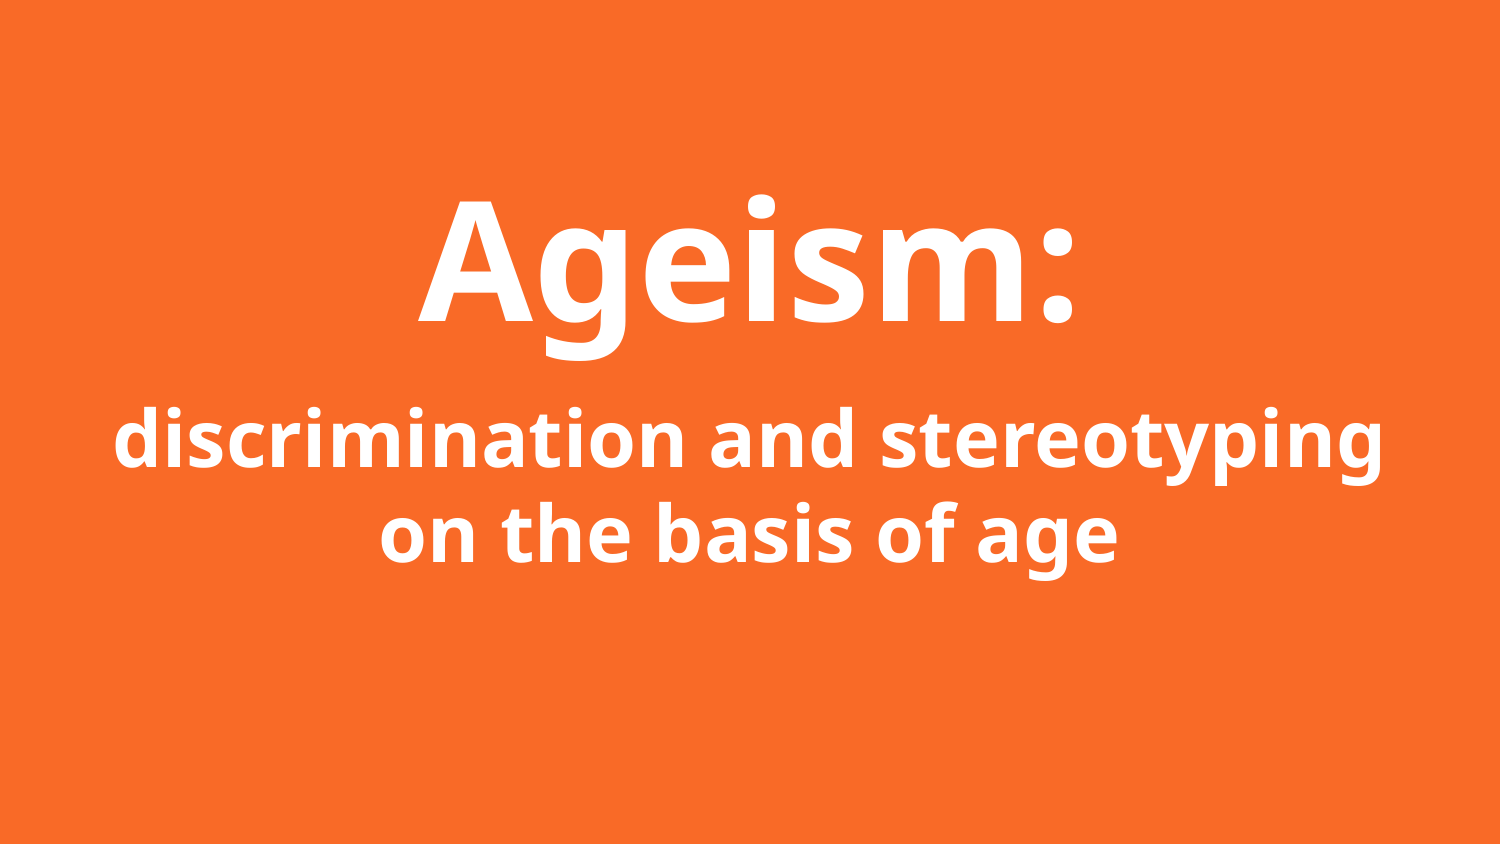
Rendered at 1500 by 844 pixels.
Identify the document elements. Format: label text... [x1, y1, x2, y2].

text_box discrimination and stereotyping on the basis of age [0, 385, 1500, 582]
text_box Ageism: [0, 146, 1500, 362]
